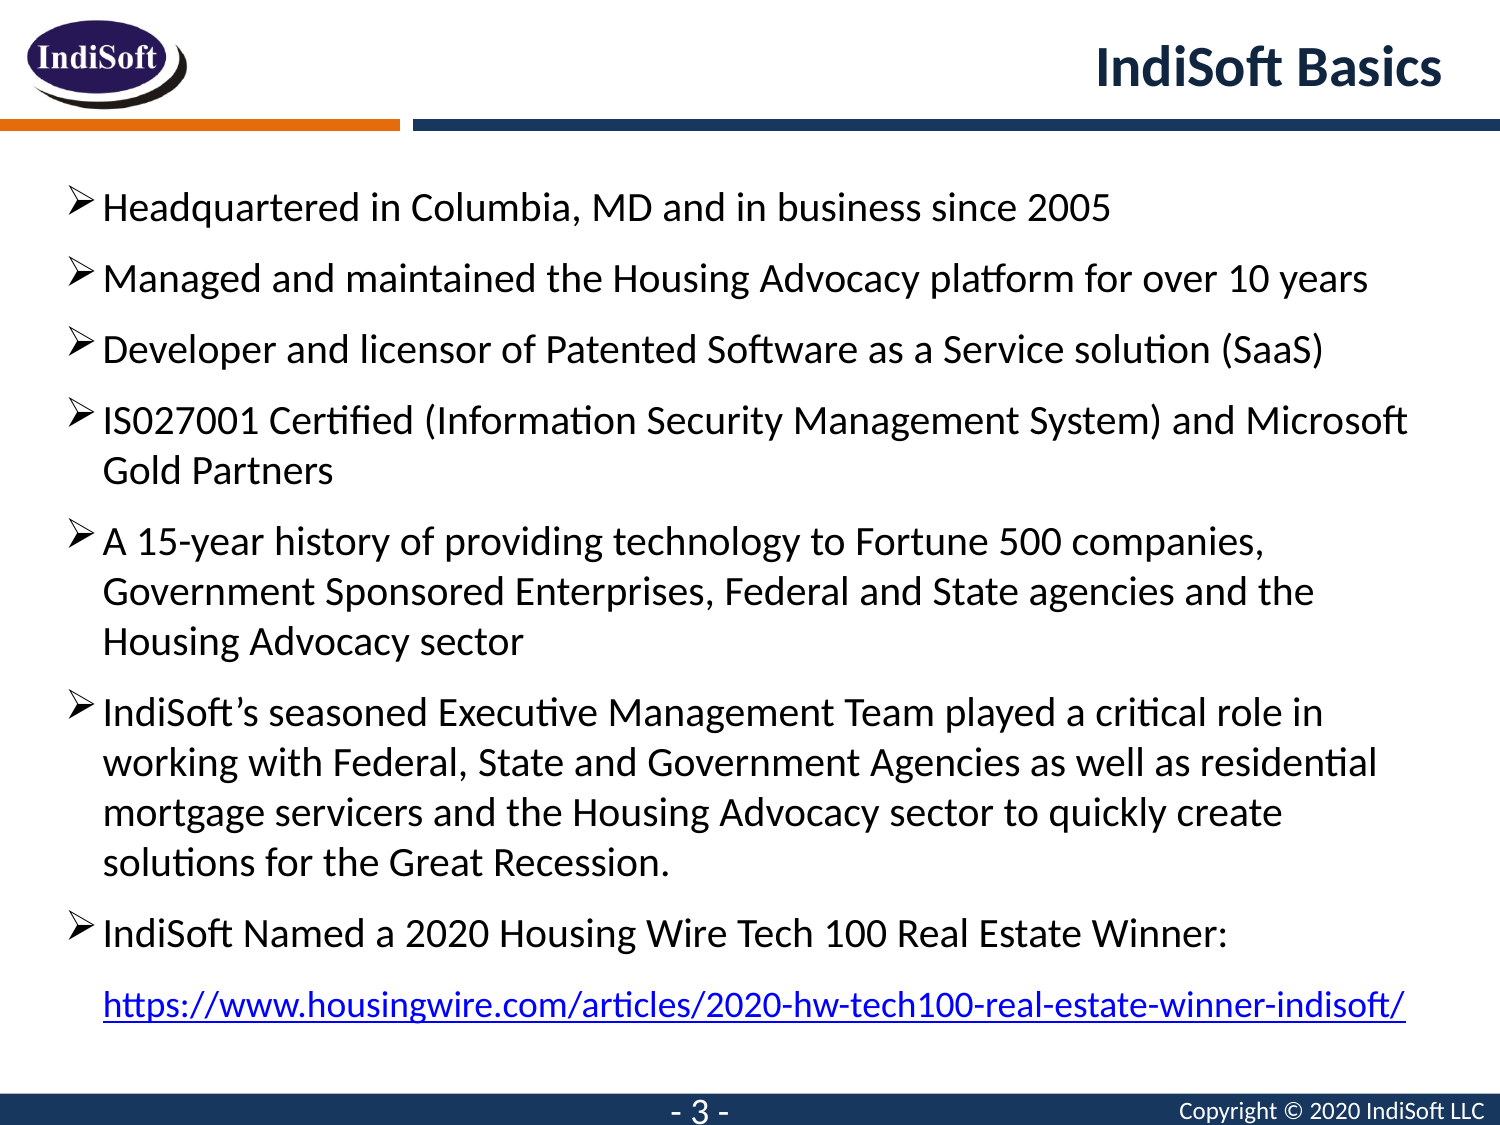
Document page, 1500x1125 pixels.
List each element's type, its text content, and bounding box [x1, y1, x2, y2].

slide_number - 3 - [525, 1093, 875, 1125]
text_box Headquartered in Columbia, MD and in business since 2005 Managed and maintained the Housing Advocacy platform for over 10 years Developer and licensor of Patented Software as a Service solution (SaaS) IS027001 Certified (Information Security Management System) and Microsoft Gold Partners A 15-year history of providing technology to Fortune 500 companies, Government Sponsored Enterprises, Federal and State agencies and the Housing Advocacy sector IndiSoft’s seasoned Executive Management Team played a critical role in working with Federal, State and Government Agencies as well as residential mortgage servicers and the Housing Advocacy sector to quickly create solutions for the Great Recession. IndiSoft Named a 2020 Housing Wire Tech 100 Real Estate Winner: https://www.housingwire.com/articles/2020-hw-tech100-real-estate-winner-indisoft/ [50, 172, 1444, 1078]
title IndiSoft Basics [220, 15, 1444, 157]
picture [17, 16, 195, 114]
footer Copyright © 2020 IndiSoft LLC [962, 1093, 1500, 1125]
